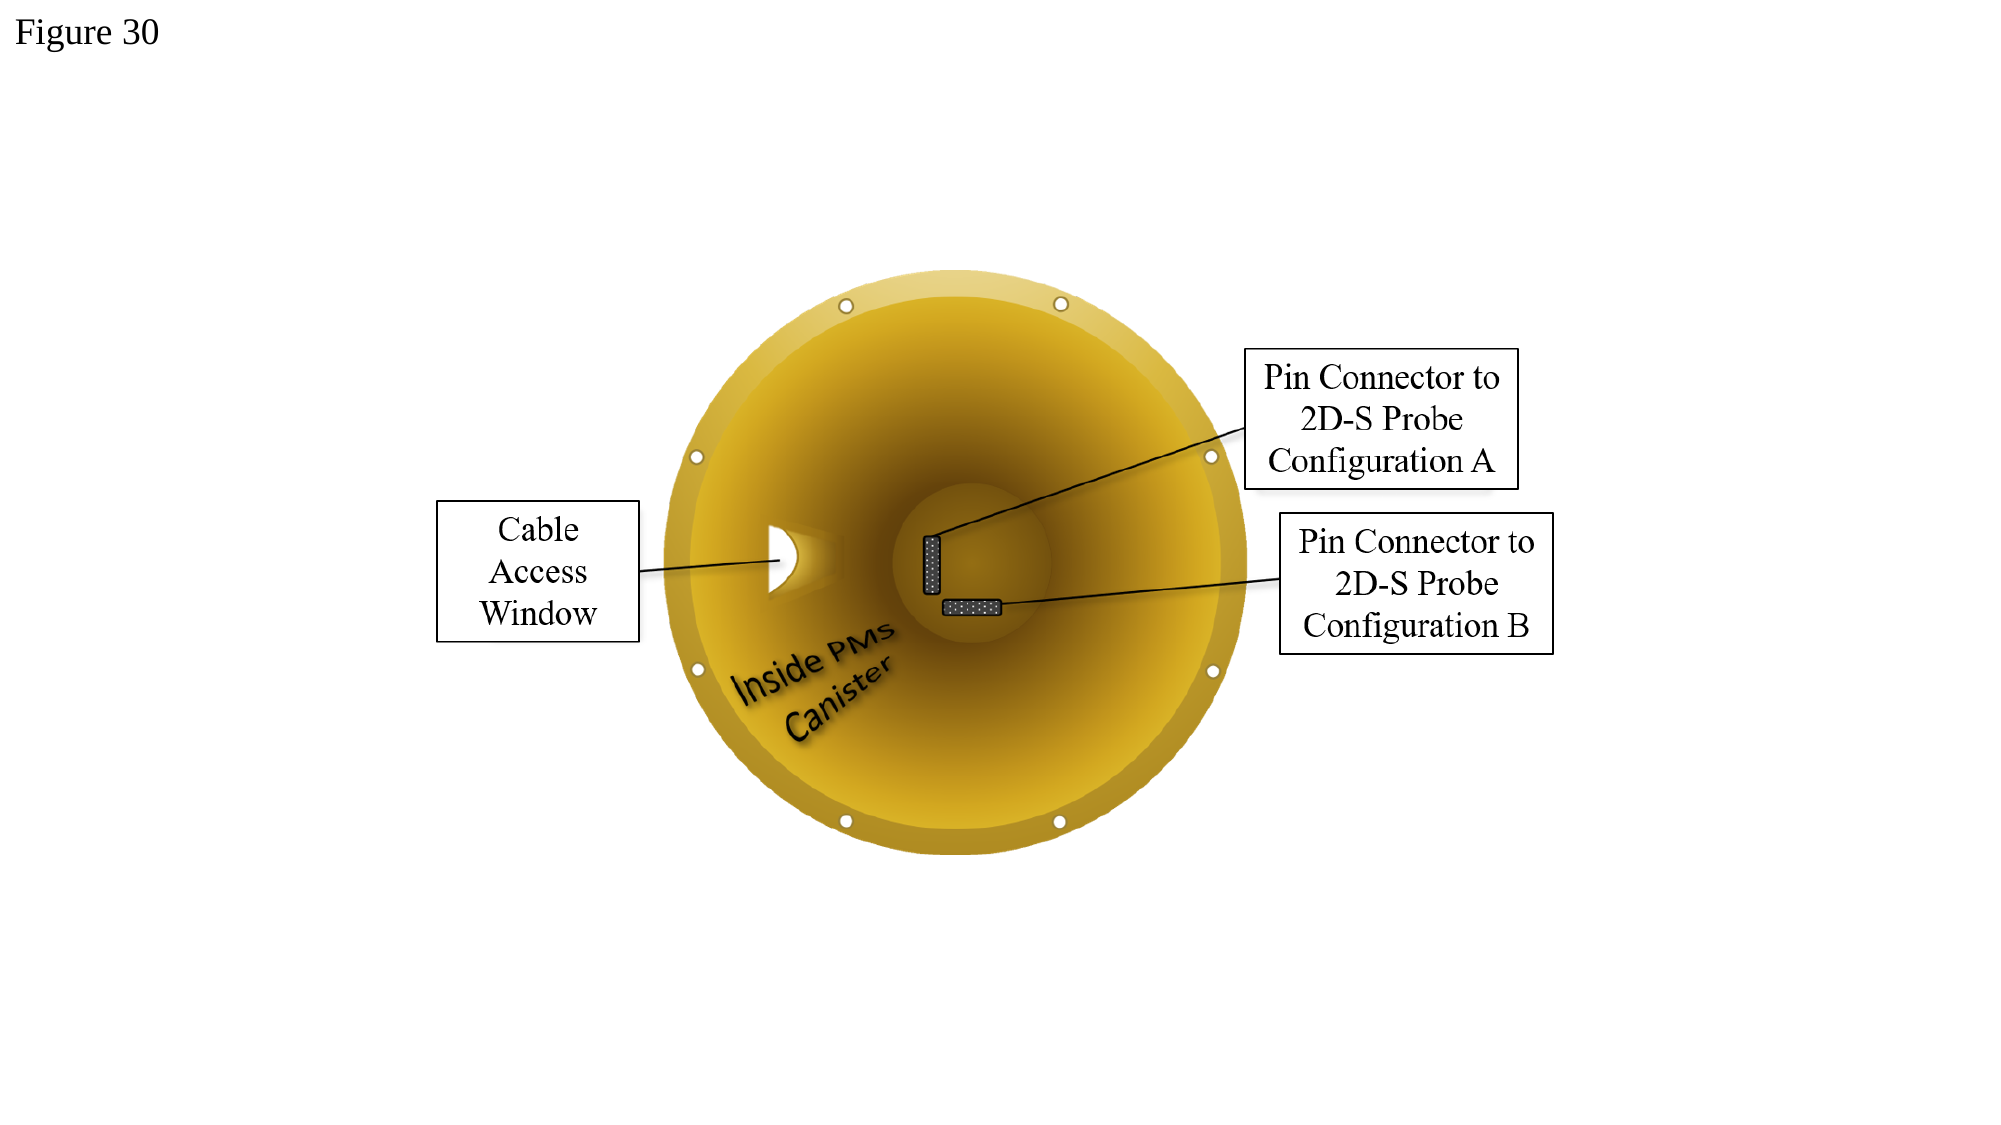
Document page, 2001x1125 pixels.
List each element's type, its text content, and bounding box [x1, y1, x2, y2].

text_box Figure 30 [0, 0, 190, 60]
picture [436, 270, 1564, 855]
